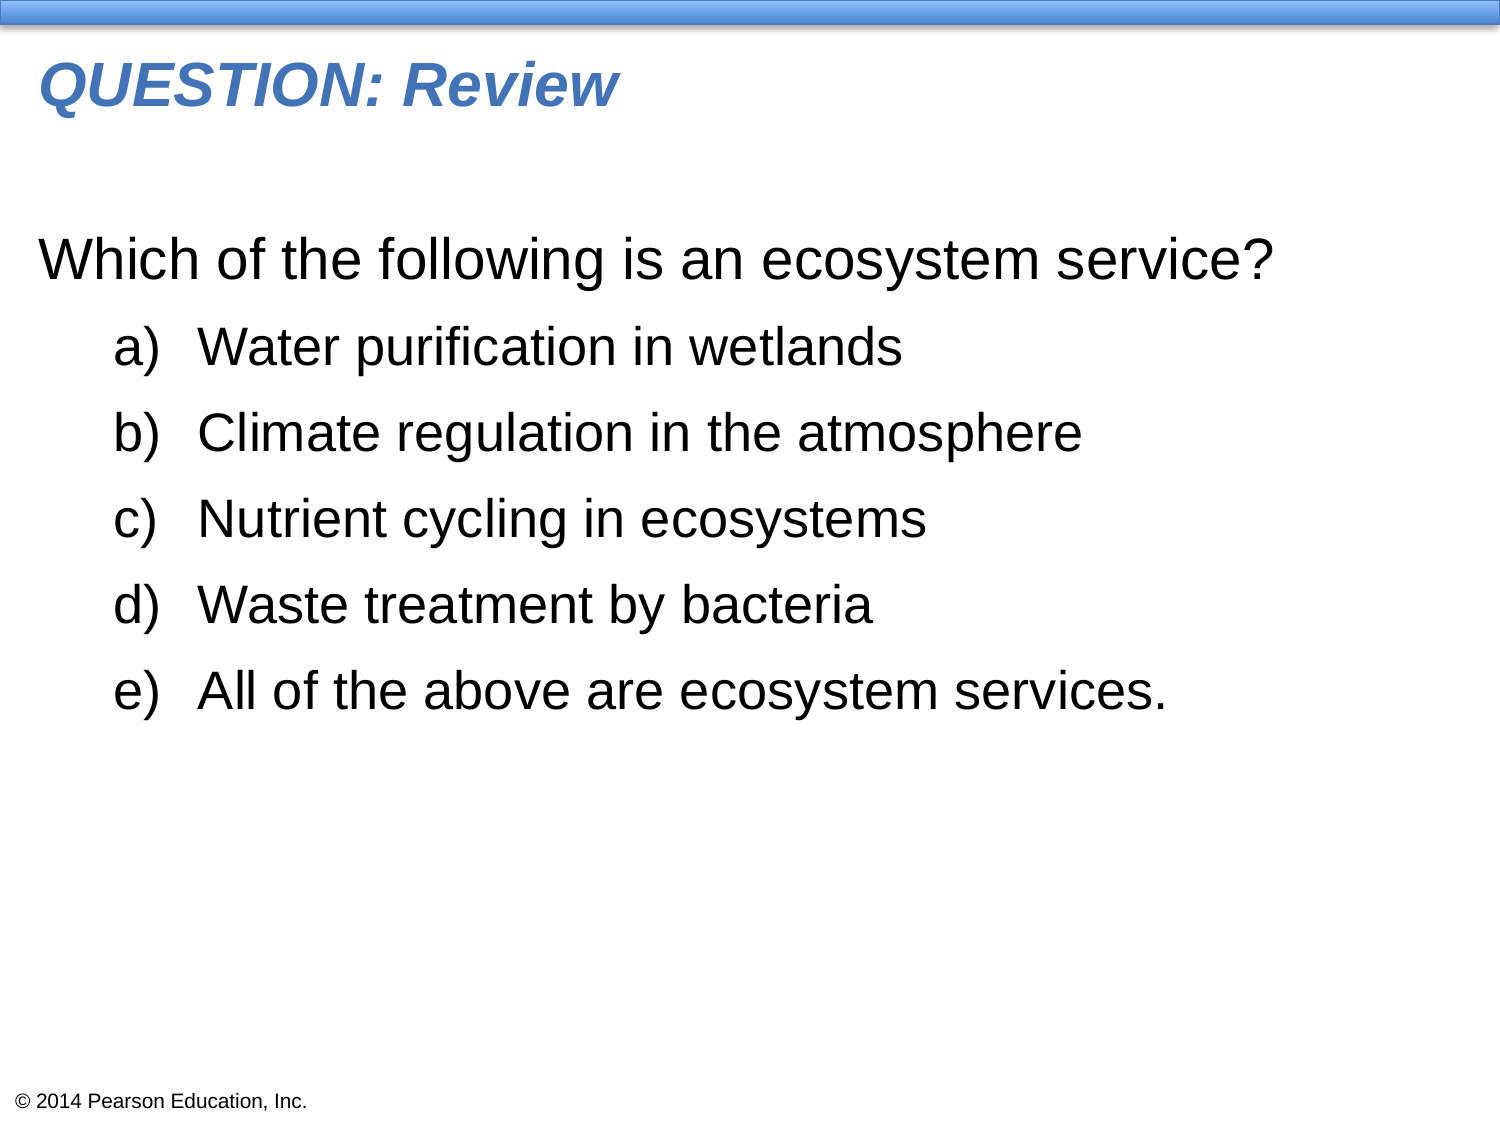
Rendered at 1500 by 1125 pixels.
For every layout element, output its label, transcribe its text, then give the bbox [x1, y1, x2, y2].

title QUESTION: Review [23, 36, 1476, 213]
list Which of the following is an ecosystem service? Water purification in wetlands Climate regulation in the atmosphere Nutrient cycling in ecosystems Waste treatment by bacteria All of the above are ecosystem services. [23, 213, 1476, 1005]
